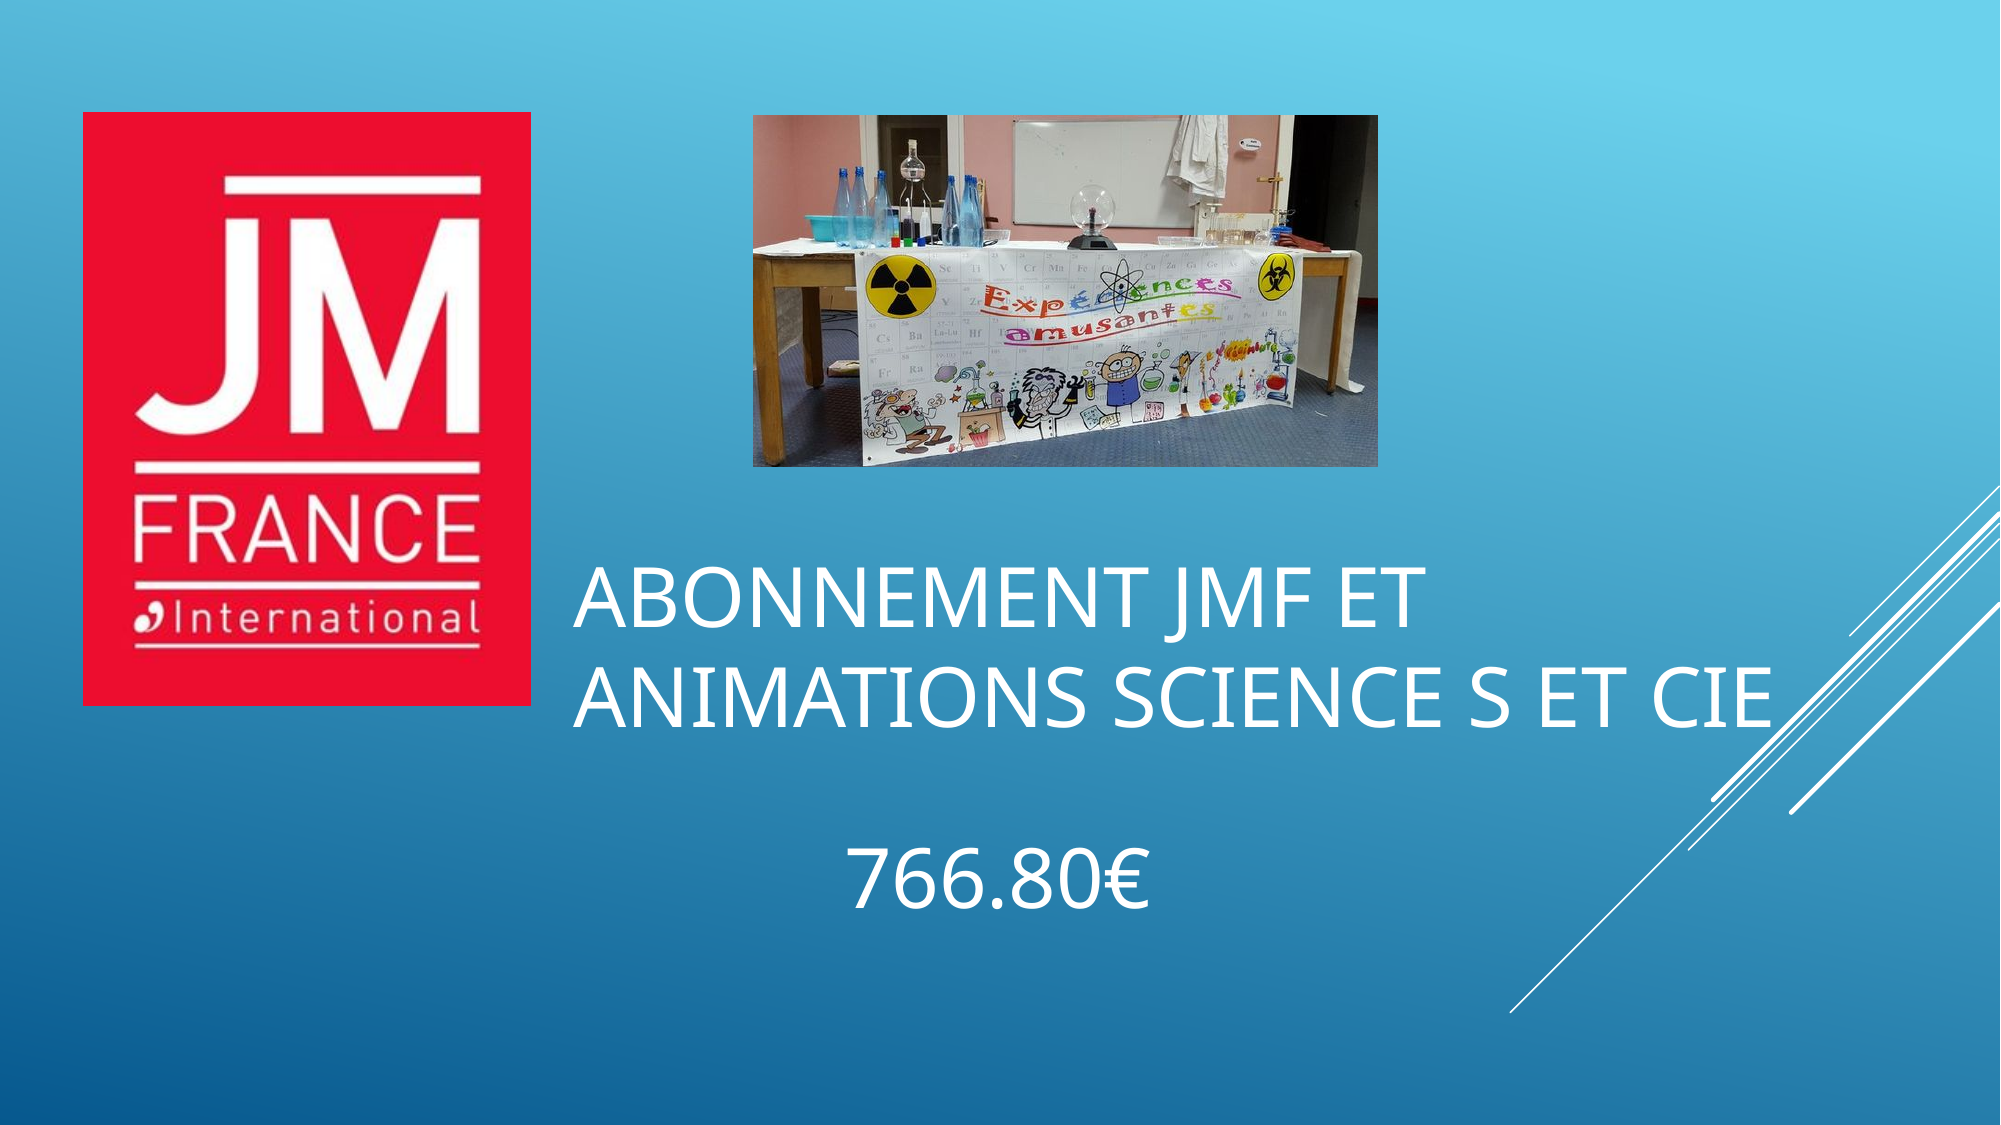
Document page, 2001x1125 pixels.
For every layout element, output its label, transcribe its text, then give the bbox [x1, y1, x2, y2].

picture [83, 111, 531, 707]
picture [753, 114, 1379, 467]
title 766.80€ [829, 768, 1295, 999]
text_box Abonnement JMF et Animations Science s et Cie [558, 520, 1959, 768]
